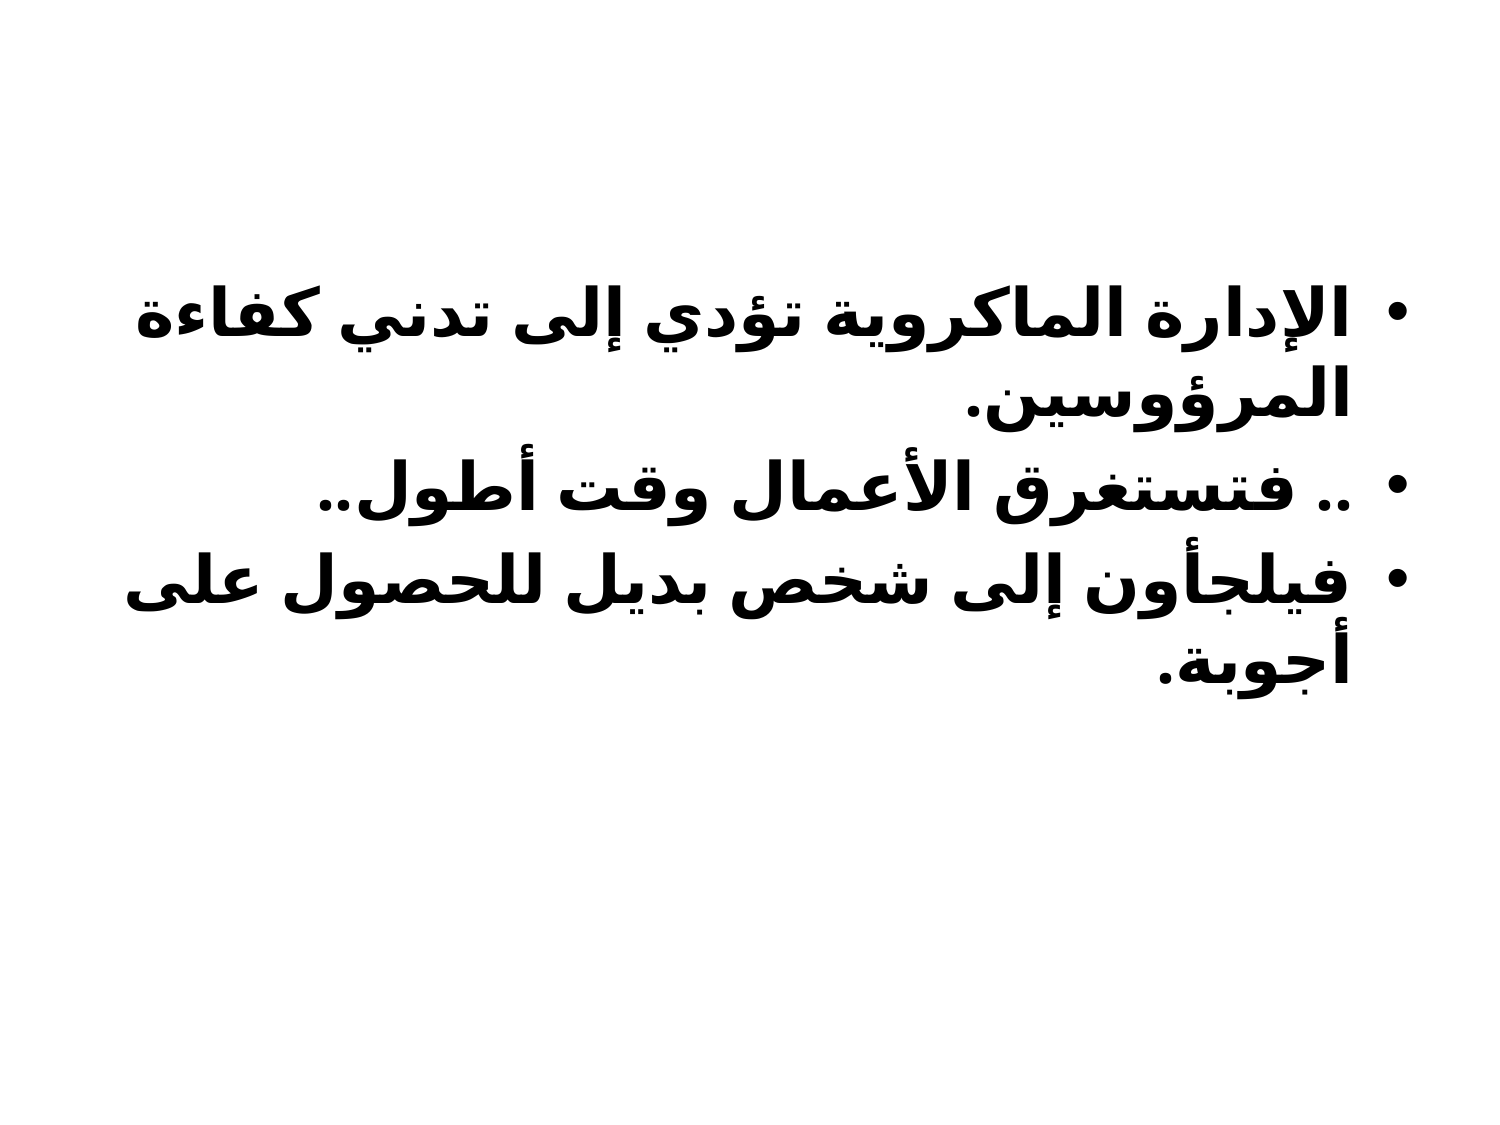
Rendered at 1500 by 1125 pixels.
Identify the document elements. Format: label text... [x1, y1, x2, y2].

list الإدارة الماكروية تؤدي إلى تدني كفاءة المرؤوسين. .. فتستغرق الأعمال وقت أطول.. فيلجأون إلى شخص بديل للحصول على أجوبة. [75, 262, 1425, 1005]
